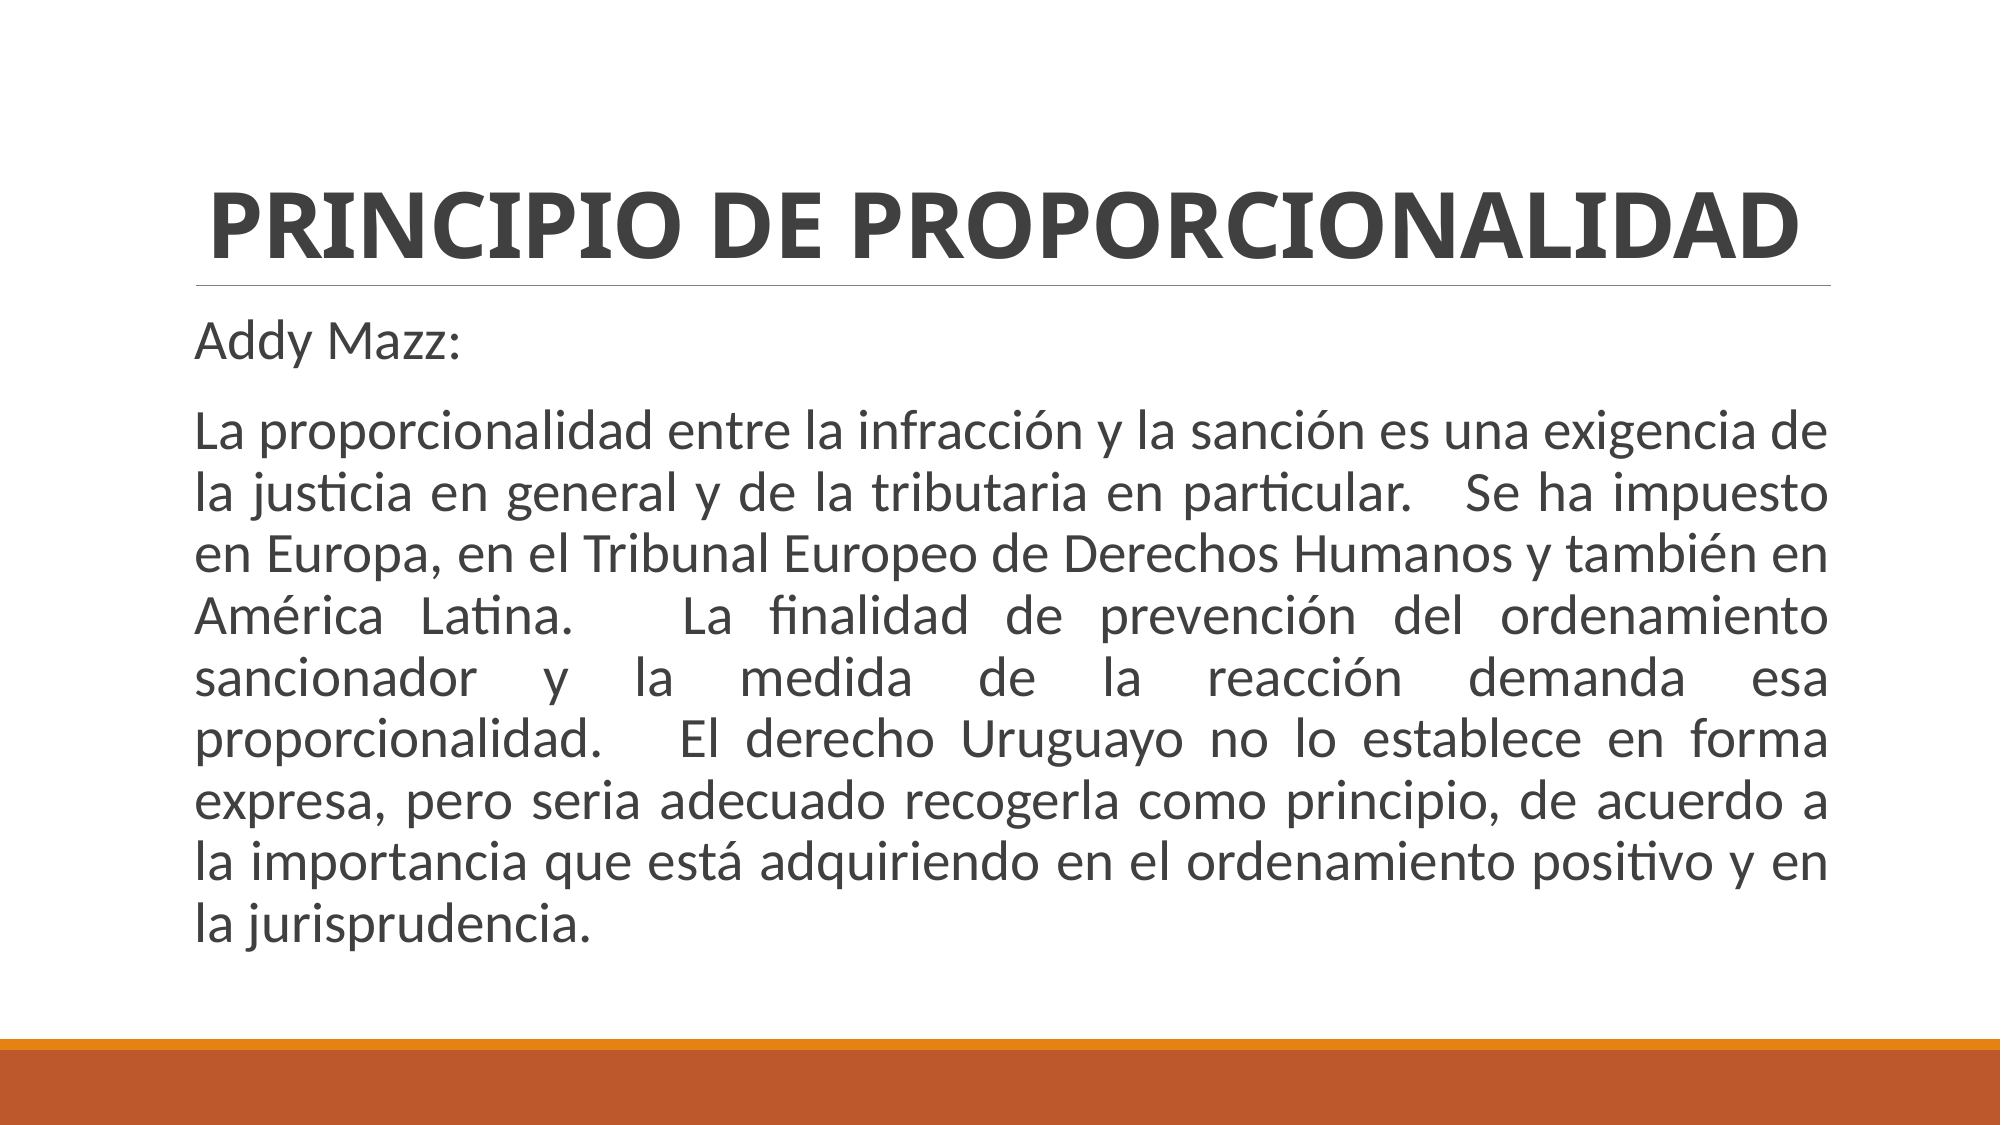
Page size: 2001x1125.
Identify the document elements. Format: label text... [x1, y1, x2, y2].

title PRINCIPIO DE PROPORCIONALIDAD [180, 47, 1830, 285]
list Addy Mazz: La proporcionalidad entre la infracción y la sanción es una exigencia de la justicia en general y de la tributaria en particular. Se ha impuesto en Europa, en el Tribunal Europeo de Derechos Humanos y también en América Latina. La finalidad de prevención del ordenamiento sancionador y la medida de la reacción demanda esa proporcionalidad. El derecho Uruguayo no lo establece en forma expresa, pero seria adecuado recogerla como principio, de acuerdo a la importancia que está adquiriendo en el ordenamiento positivo y en la jurisprudencia. [180, 302, 1830, 963]
